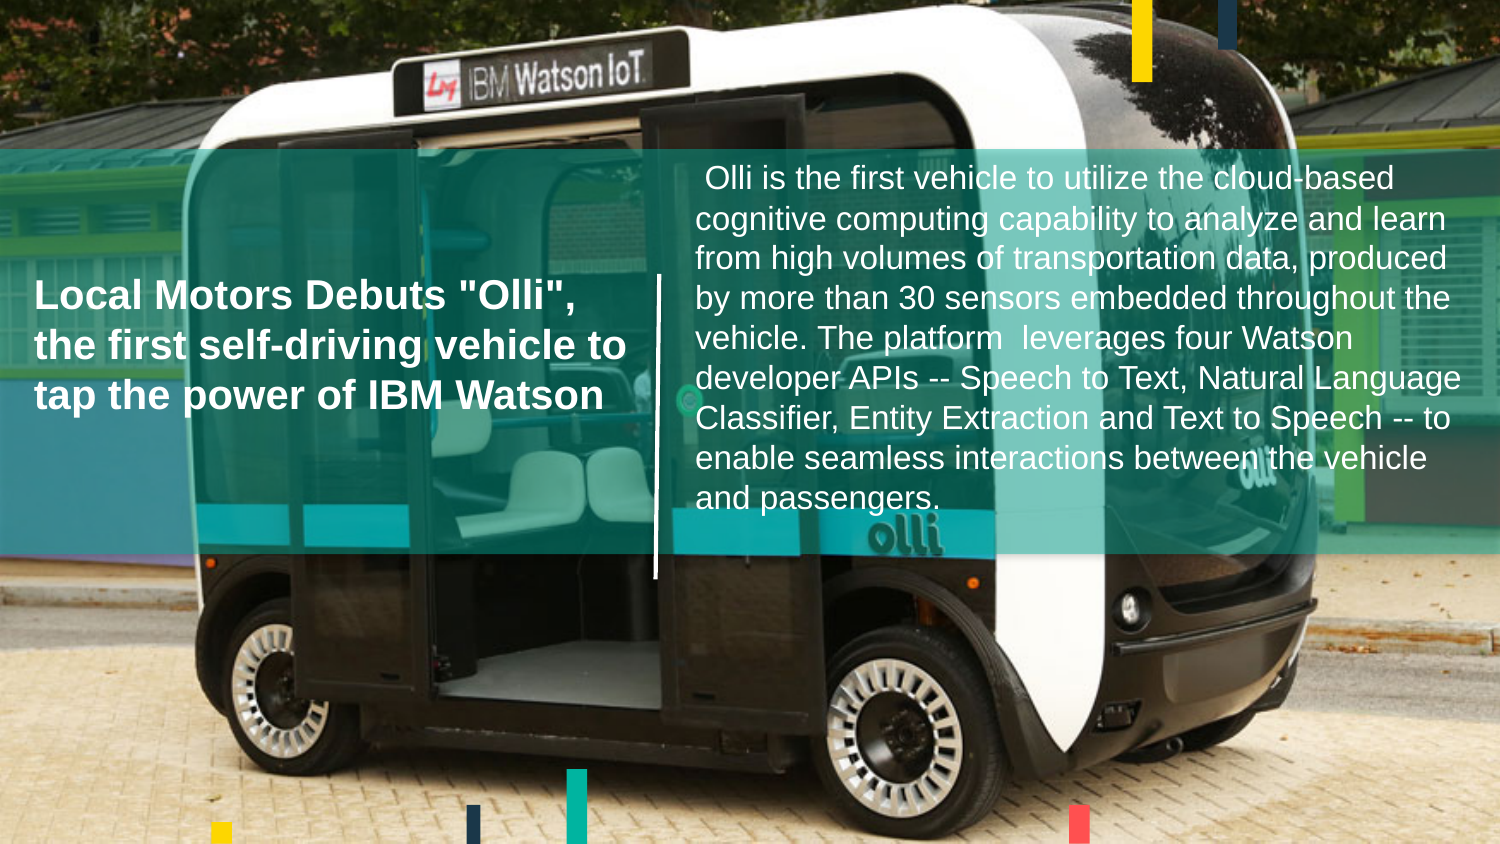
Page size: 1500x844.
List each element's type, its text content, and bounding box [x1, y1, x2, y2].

text_box Local Motors Debuts "Olli", the first self-driving vehicle to tap the power of IBM Watson [18, 259, 681, 427]
picture [0, 0, 1500, 149]
text_box [0, 149, 680, 555]
text_box Olli is the first vehicle to utilize the cloud-based cognitive computing capability to analyze and learn from high volumes of transportation data, produced by more than 30 sensors embedded throughout the vehicle. The platform leverages four Watson developer APIs -- Speech to Text, Natural Language Classifier, Entity Extraction and Text to Speech -- to enable seamless interactions between the vehicle and passengers. [680, 149, 1479, 528]
text_box [664, 149, 1500, 555]
picture [0, 555, 1500, 844]
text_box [655, 273, 660, 580]
